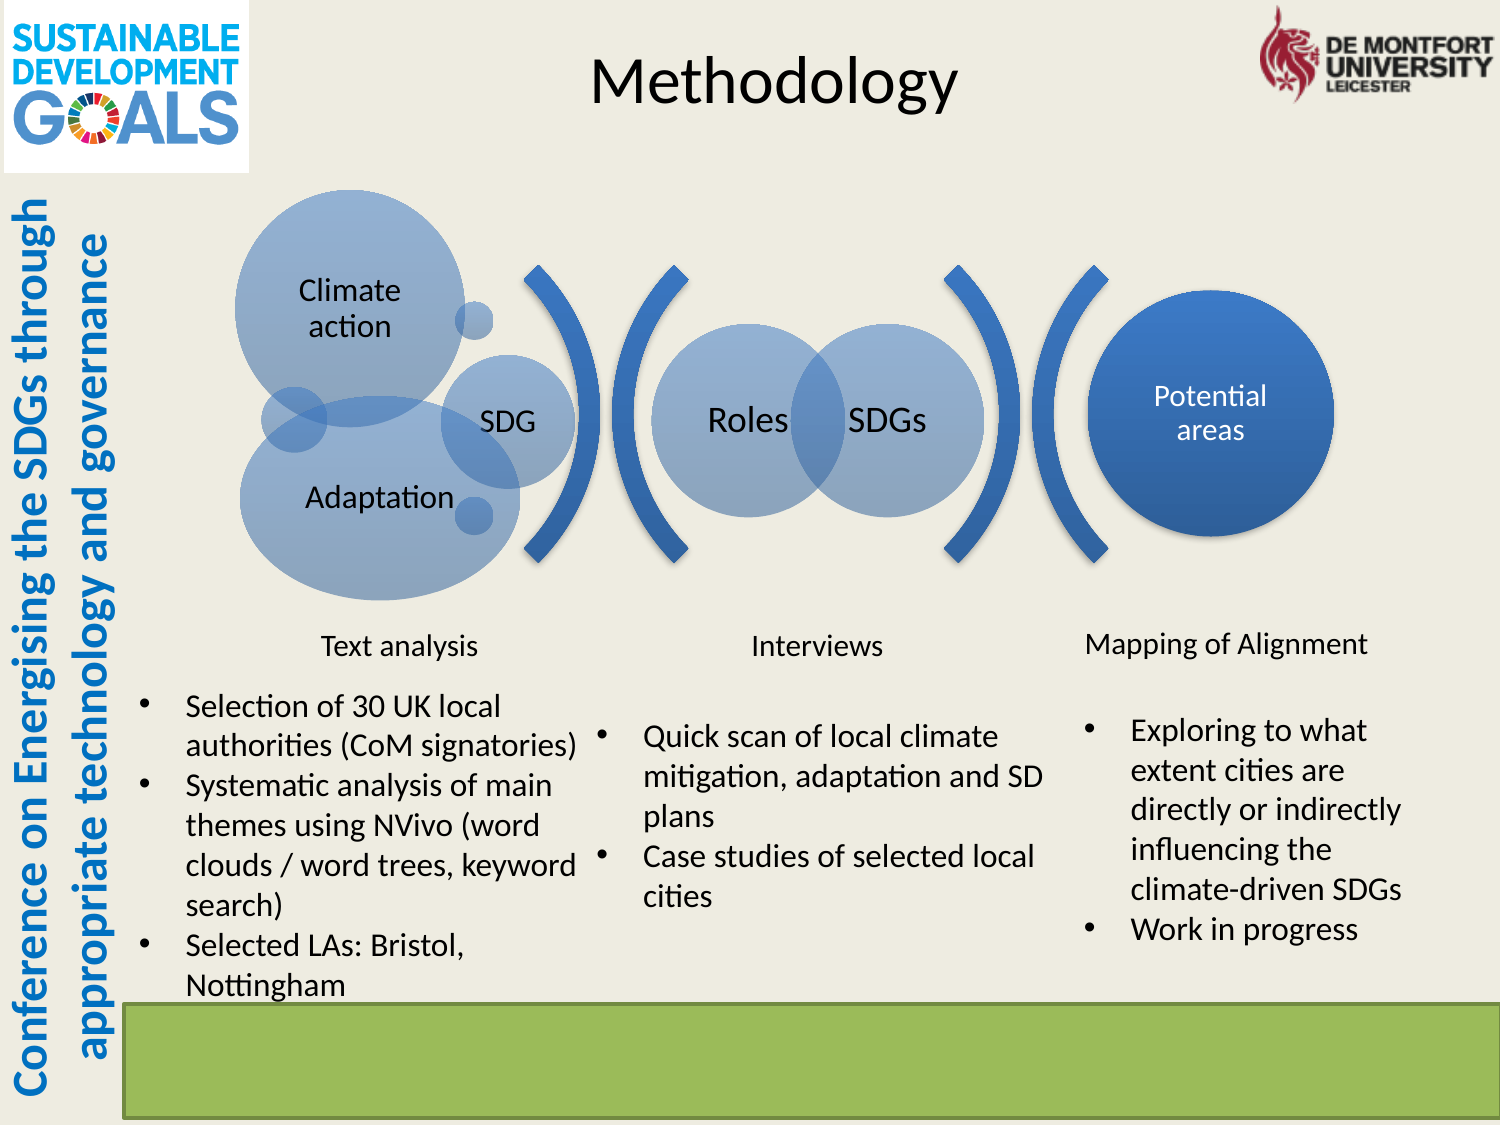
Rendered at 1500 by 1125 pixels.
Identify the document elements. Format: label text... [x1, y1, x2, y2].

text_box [178, 123, 1454, 734]
text_box Quick scan of local climate mitigation, adaptation and SD plans Case studies of selected local cities [609, 742, 1066, 922]
text_box Exploring to what extent cities are directly or indirectly influencing the climate-driven SDGs Work in progress [1068, 741, 1454, 955]
title Methodology [138, 27, 1411, 125]
text_box Selection of 30 UK local authorities (CoM signatories) Systematic analysis of main themes using NVivo (word clouds / word trees, keyword search) Selected LAs: Bristol, Nottingham [123, 676, 609, 1011]
picture [4, 0, 249, 173]
picture [1260, 4, 1495, 104]
